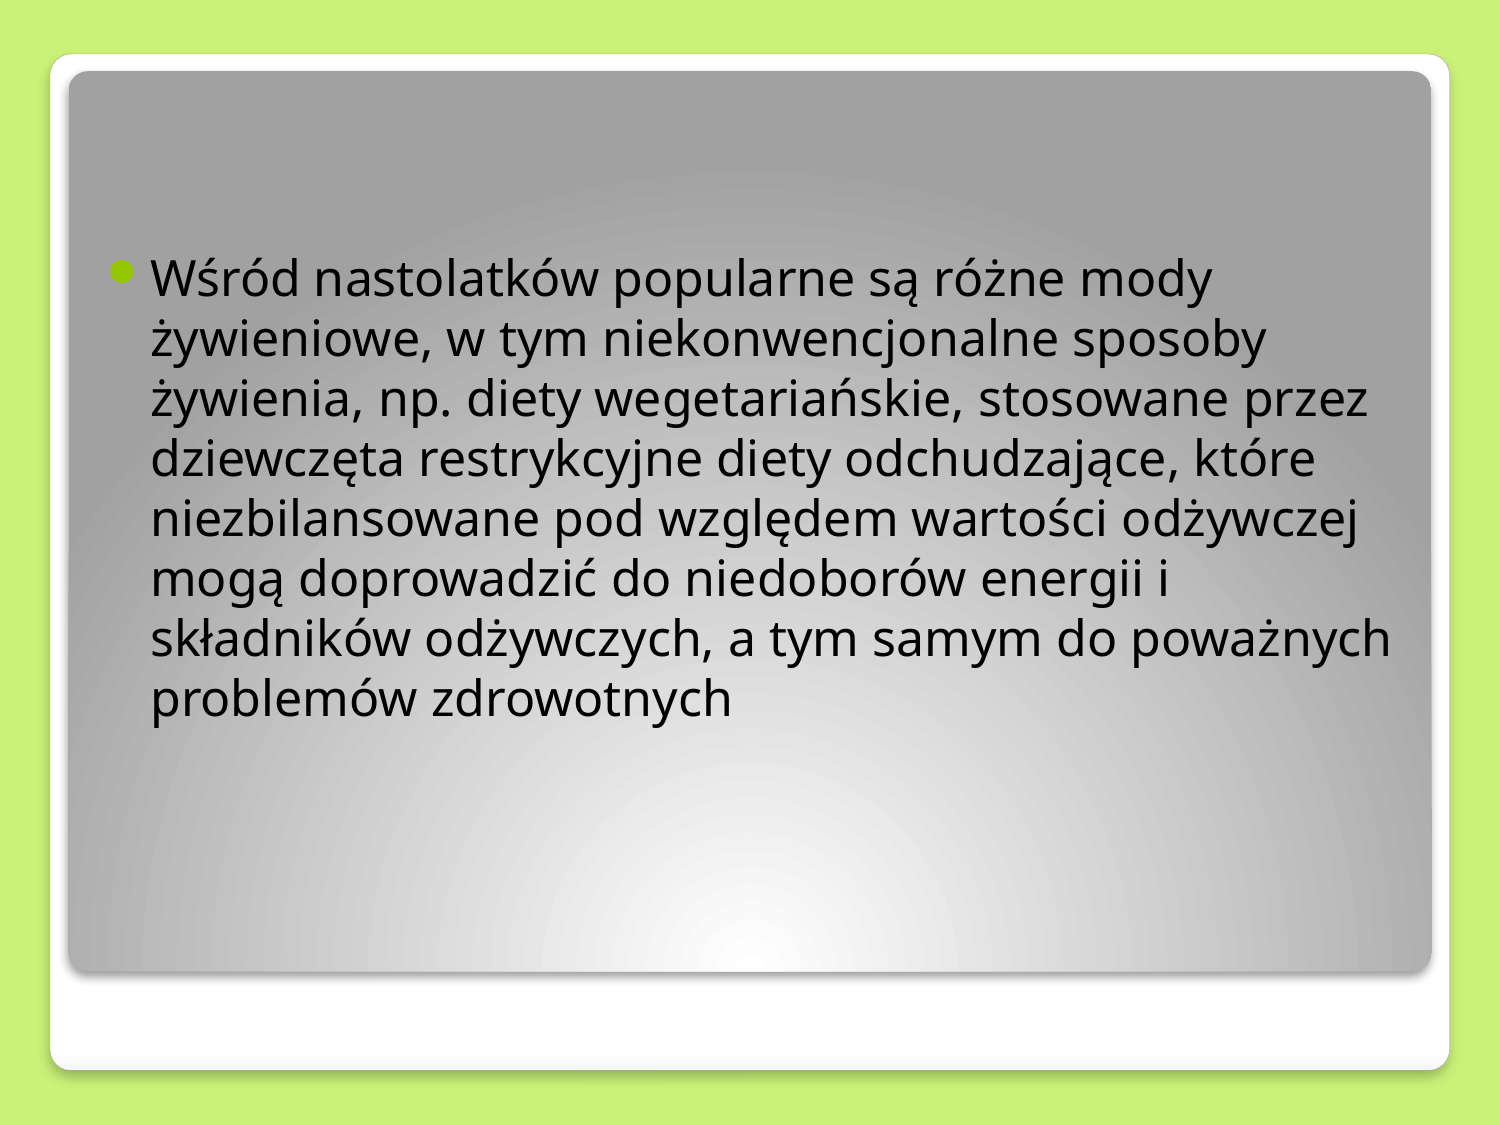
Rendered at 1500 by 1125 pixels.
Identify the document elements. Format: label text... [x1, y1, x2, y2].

list Wśród nastolatków popularne są różne mody żywieniowe, w tym niekonwencjonalne sposoby żywienia, np. diety wegetariańskie, stosowane przez dziewczęta restrykcyjne diety odchudzające, które niezbilansowane pod względem wartości odżywczej mogą doprowadzić do niedoborów energii i składników odżywczych, a tym samym do poważnych problemów zdrowotnych [76, 231, 1420, 919]
